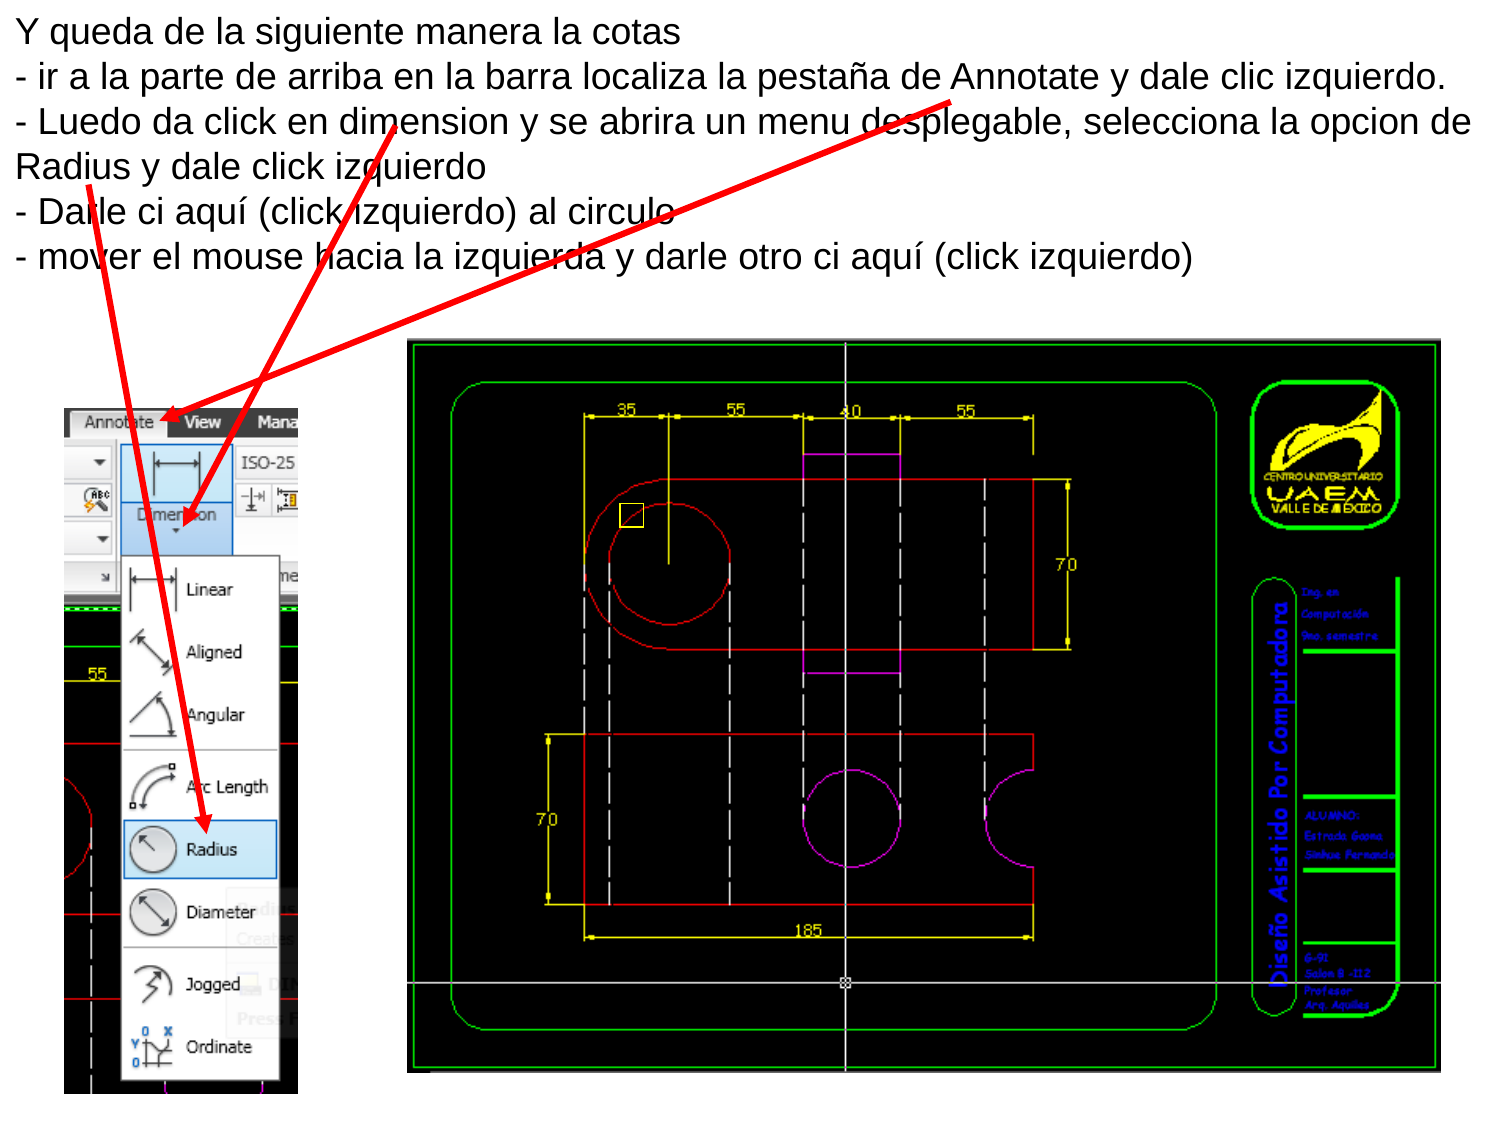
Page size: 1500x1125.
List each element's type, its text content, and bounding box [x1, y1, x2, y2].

picture [64, 408, 298, 1094]
picture [407, 337, 1441, 1073]
text_box Y queda de la siguiente manera la cotas - ir a la parte de arriba en la barra localiza la pestaña de Annotate y dale clic izquierdo. - Luedo da click en dimension y se abrira un menu desplegable, selecciona la opcion de Radius y dale click izquierdo - Darle ci aquí (click izquierdo) al circulo - mover el mouse hacia la izquierda y darle otro ci aquí (click izquierdo) [0, 0, 1500, 285]
